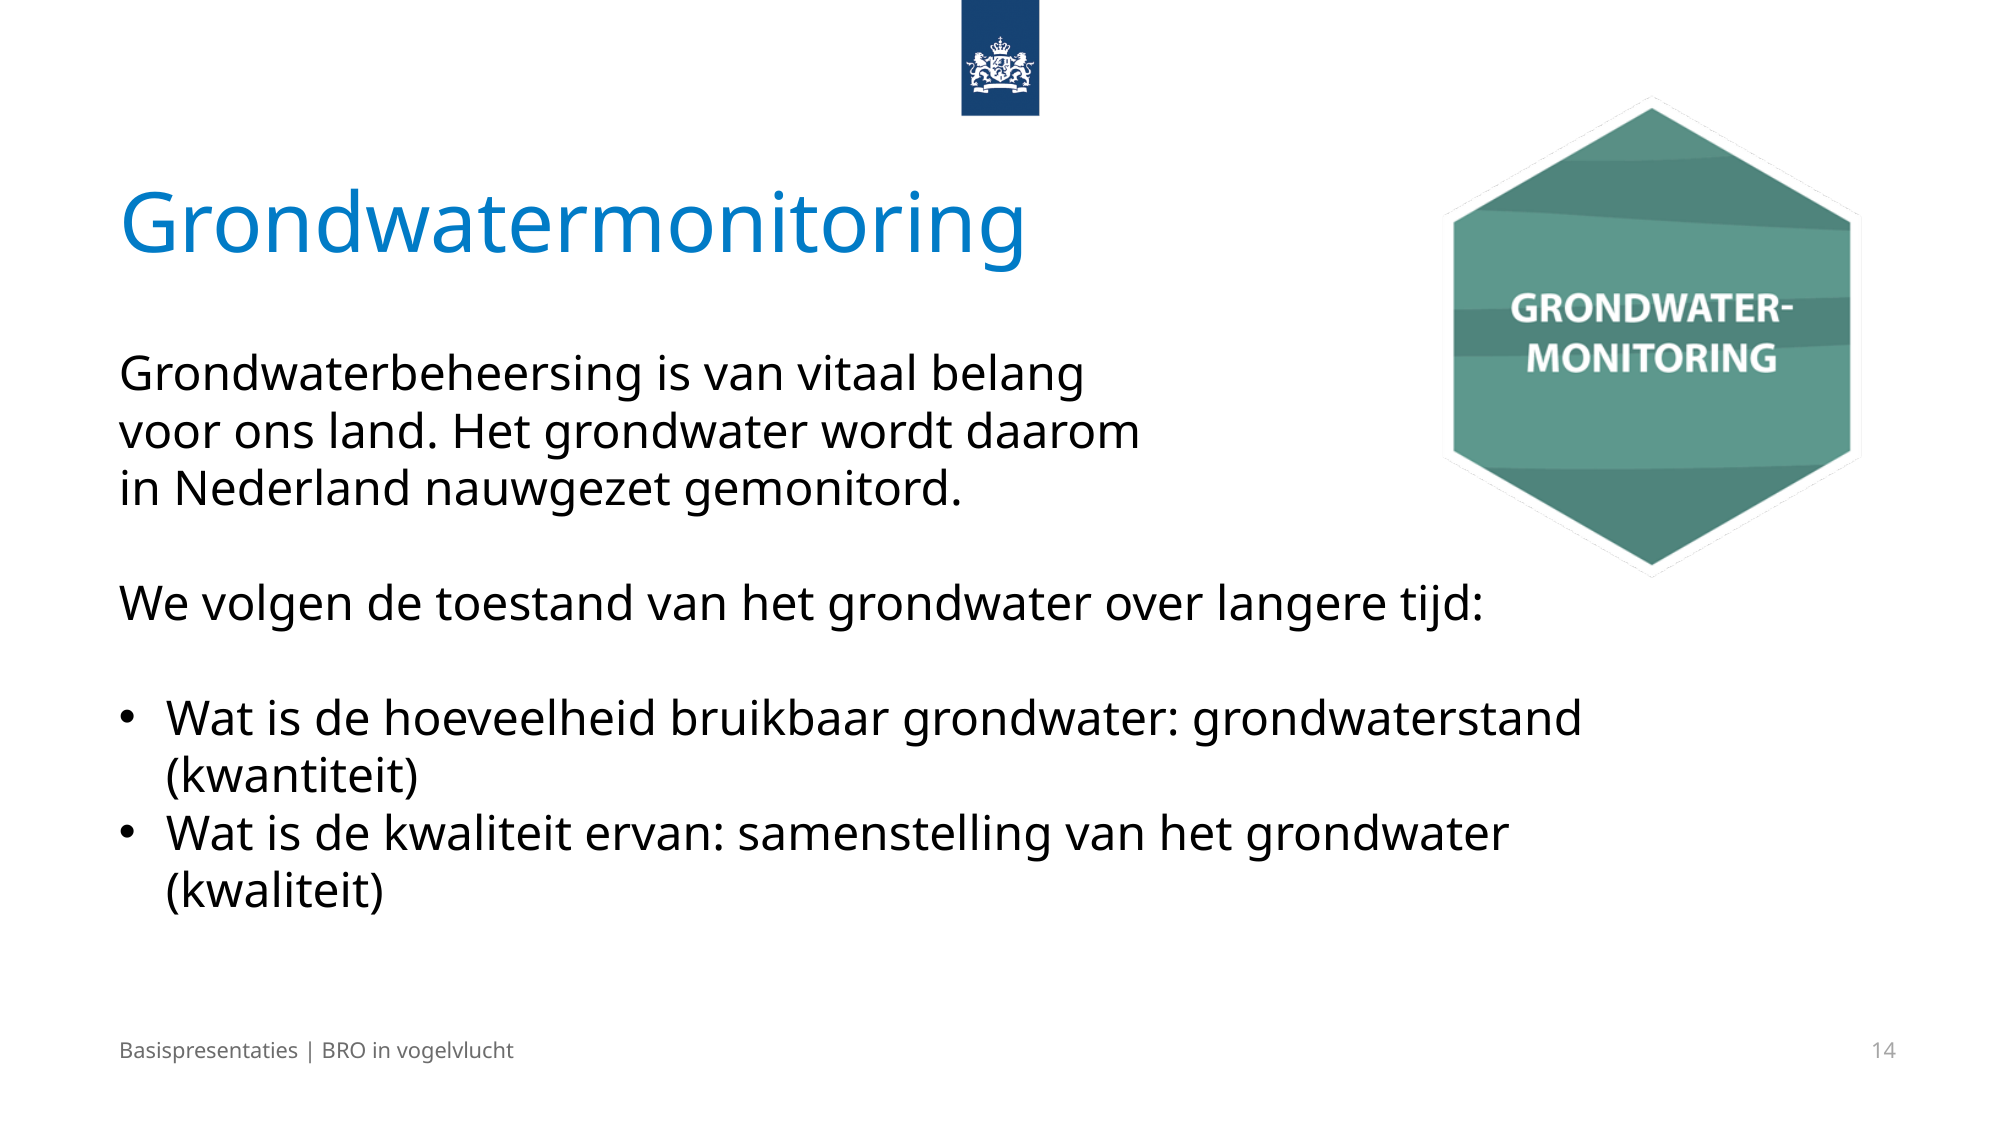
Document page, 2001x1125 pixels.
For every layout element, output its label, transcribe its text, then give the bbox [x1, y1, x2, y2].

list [1407, 90, 1897, 580]
footer Basispresentaties | BRO in vogelvlucht [104, 1020, 925, 1074]
title Grondwatermonitoring [104, 172, 1407, 329]
picture [0, 0, 2000, 174]
text_box Grondwaterbeheersing is van vitaal belang voor ons land. Het grondwater wordt daarom in Nederland nauwgezet gemonitord. We volgen de toestand van het grondwater over langere tijd: Wat is de hoeveelheid bruikbaar grondwater: grondwaterstand (kwantiteit) Wat is de kwaliteit ervan: samenstelling van het grondwater (kwaliteit) [104, 335, 1730, 925]
slide_number 14 [1074, 1020, 1897, 1074]
